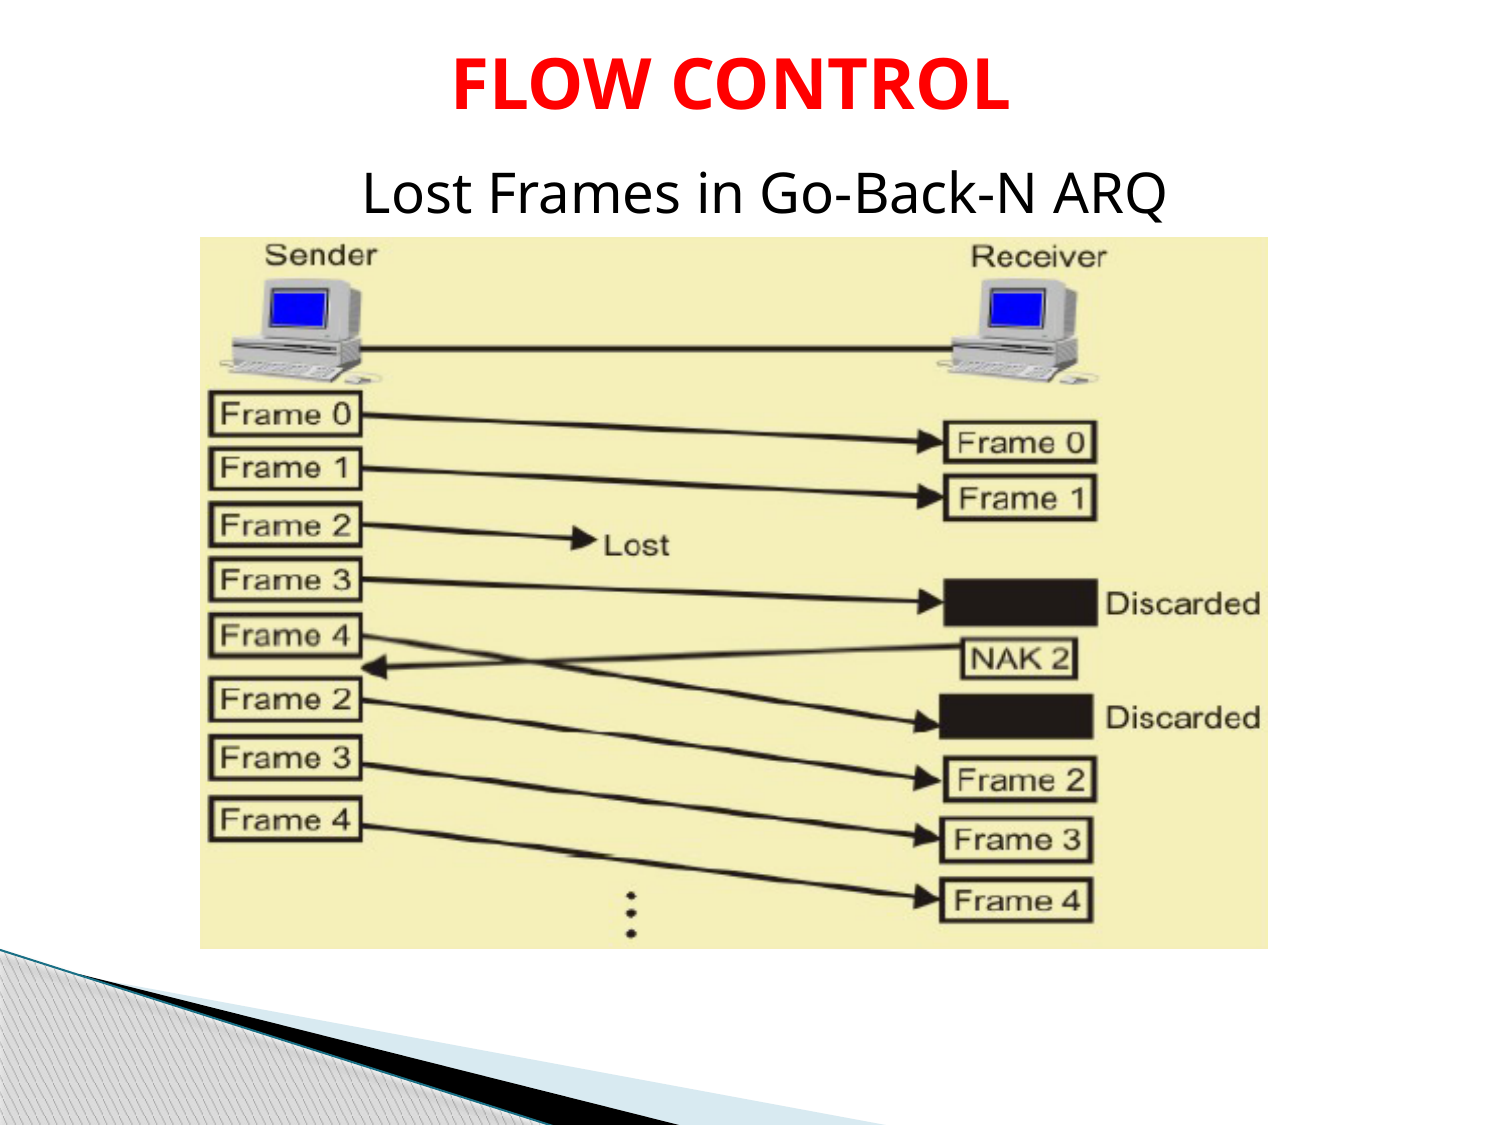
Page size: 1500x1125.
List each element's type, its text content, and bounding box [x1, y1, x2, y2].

title FLOW CONTROL [37, 12, 1425, 150]
list Lost Frames in Go-Back-N ARQ [12, 149, 1500, 238]
picture [199, 237, 1268, 949]
